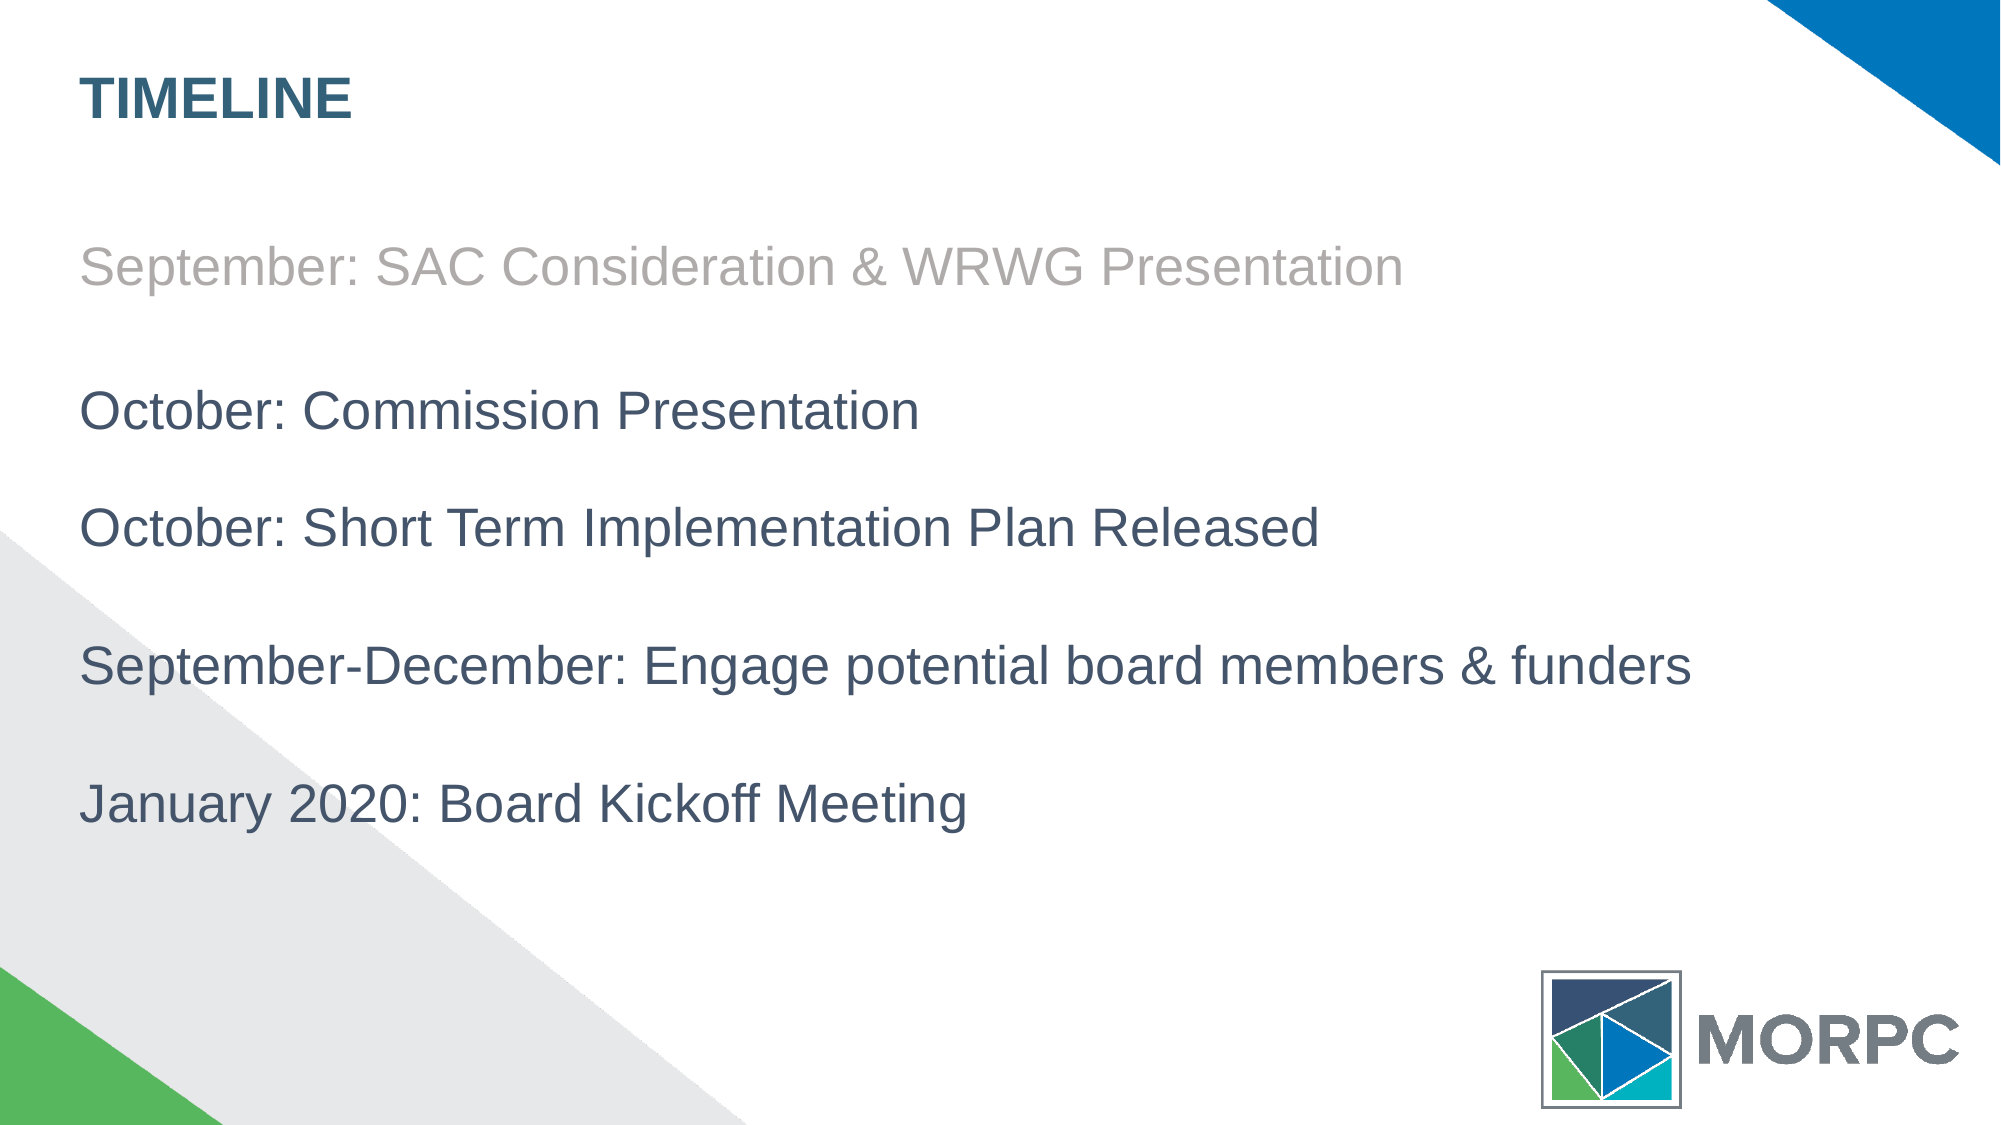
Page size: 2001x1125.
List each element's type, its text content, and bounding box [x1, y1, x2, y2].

title TIMELINE [64, 59, 1879, 139]
picture [0, 0, 2001, 1125]
list September: SAC Consideration & WRWG Presentation October: Commission Presentation October: Short Term Implementation Plan Released September-December: Engage potential board members & funders January 2020: Board Kickoff Meeting [64, 231, 1879, 949]
